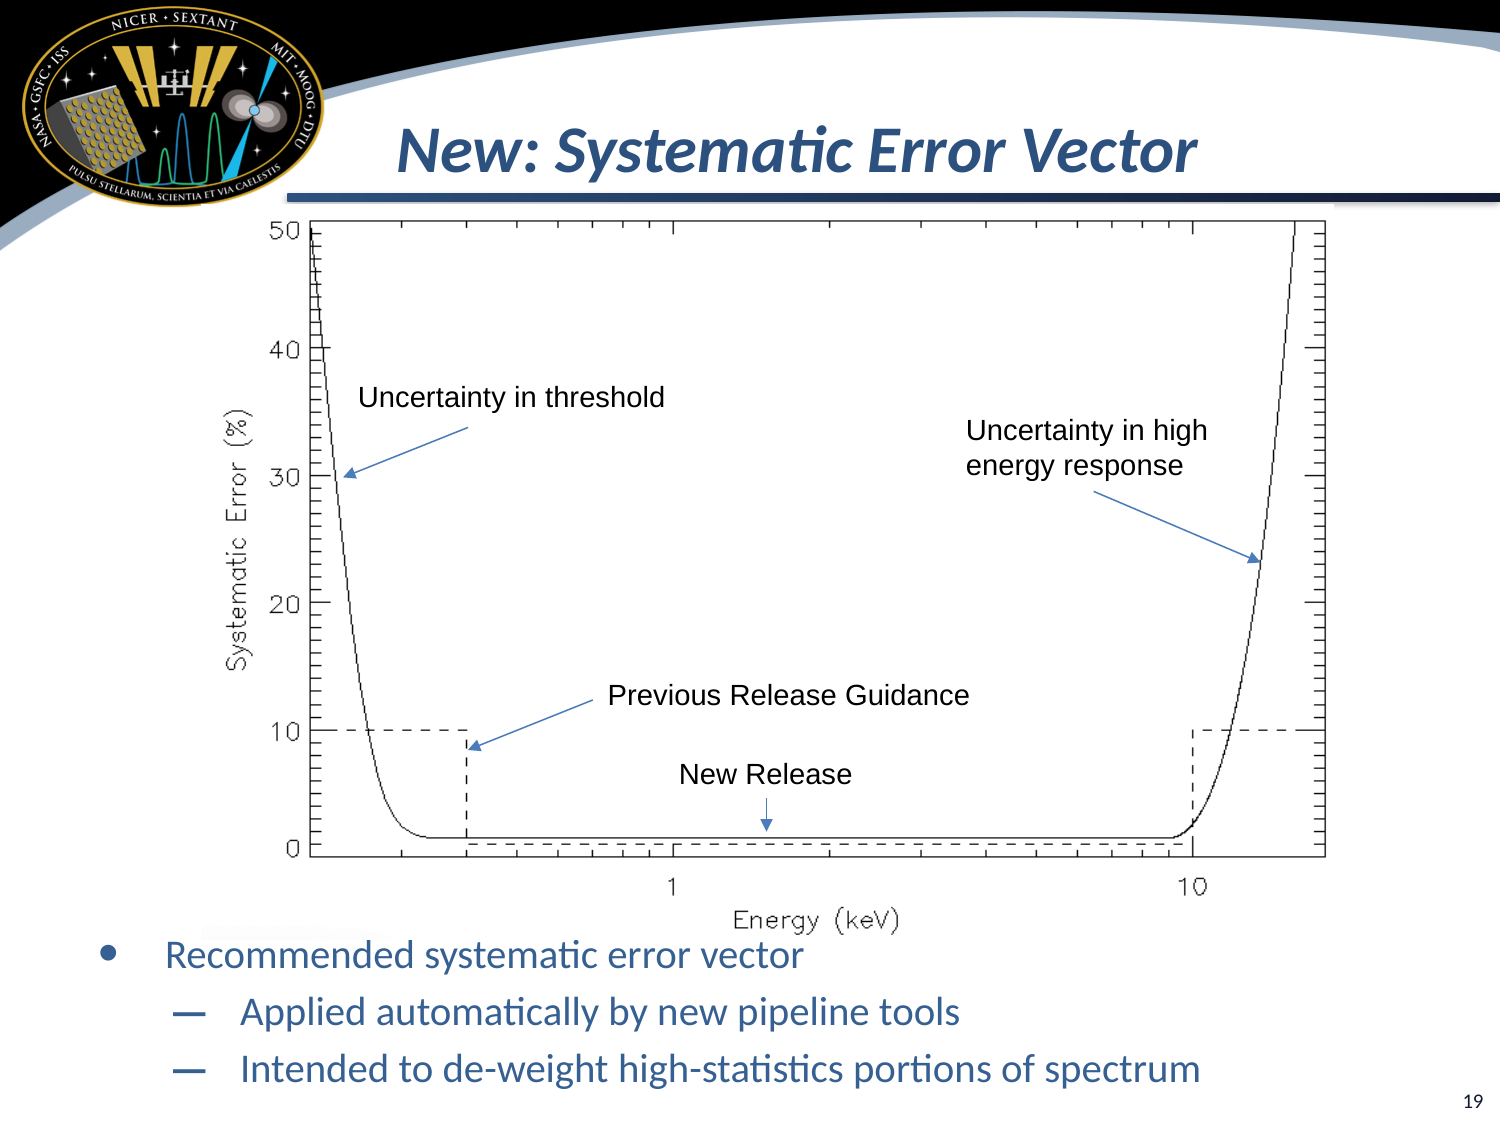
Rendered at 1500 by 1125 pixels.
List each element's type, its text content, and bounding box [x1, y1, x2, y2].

title New: Systematic Error Vector [381, 88, 1425, 194]
list Recommended systematic error vector Applied automatically by new pipeline tools Intended to de-weight high-statistics portions of spectrum [75, 920, 1425, 1100]
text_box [1093, 491, 1261, 563]
picture [0, 0, 1500, 1125]
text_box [342, 427, 469, 478]
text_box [467, 699, 594, 751]
